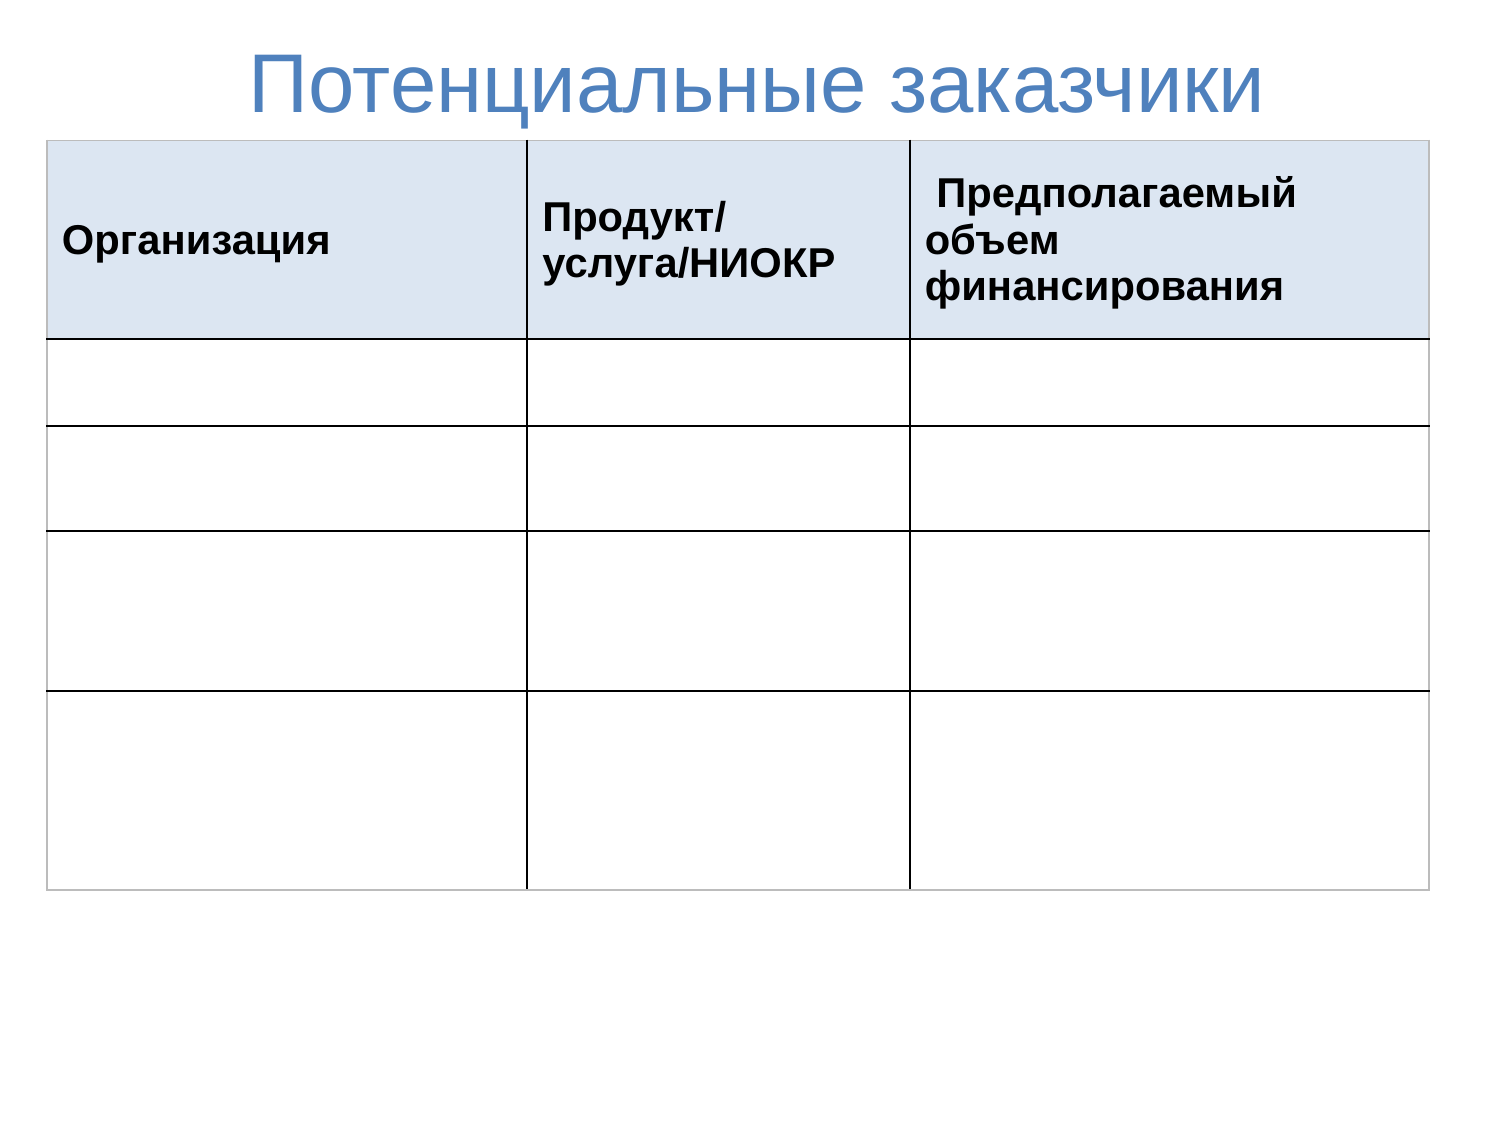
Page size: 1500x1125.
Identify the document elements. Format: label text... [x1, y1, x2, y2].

table_cell [911, 340, 1428, 425]
table_cell [528, 427, 909, 530]
table_cell [528, 532, 909, 690]
table_cell [48, 427, 526, 530]
table_cell [48, 692, 526, 889]
table_header Предполагаемый объем финансирования [911, 141, 1428, 338]
table_header Продукт/услуга/НИОКР [528, 141, 909, 338]
table_cell [911, 532, 1428, 690]
table_cell [528, 692, 909, 889]
table_cell [48, 340, 526, 425]
table_header Организация [48, 141, 526, 338]
table_cell [911, 692, 1428, 889]
table_cell [911, 427, 1428, 530]
table_cell [48, 532, 526, 690]
table_cell [528, 340, 909, 425]
text_box Потенциальные заказчики [106, 21, 1409, 140]
